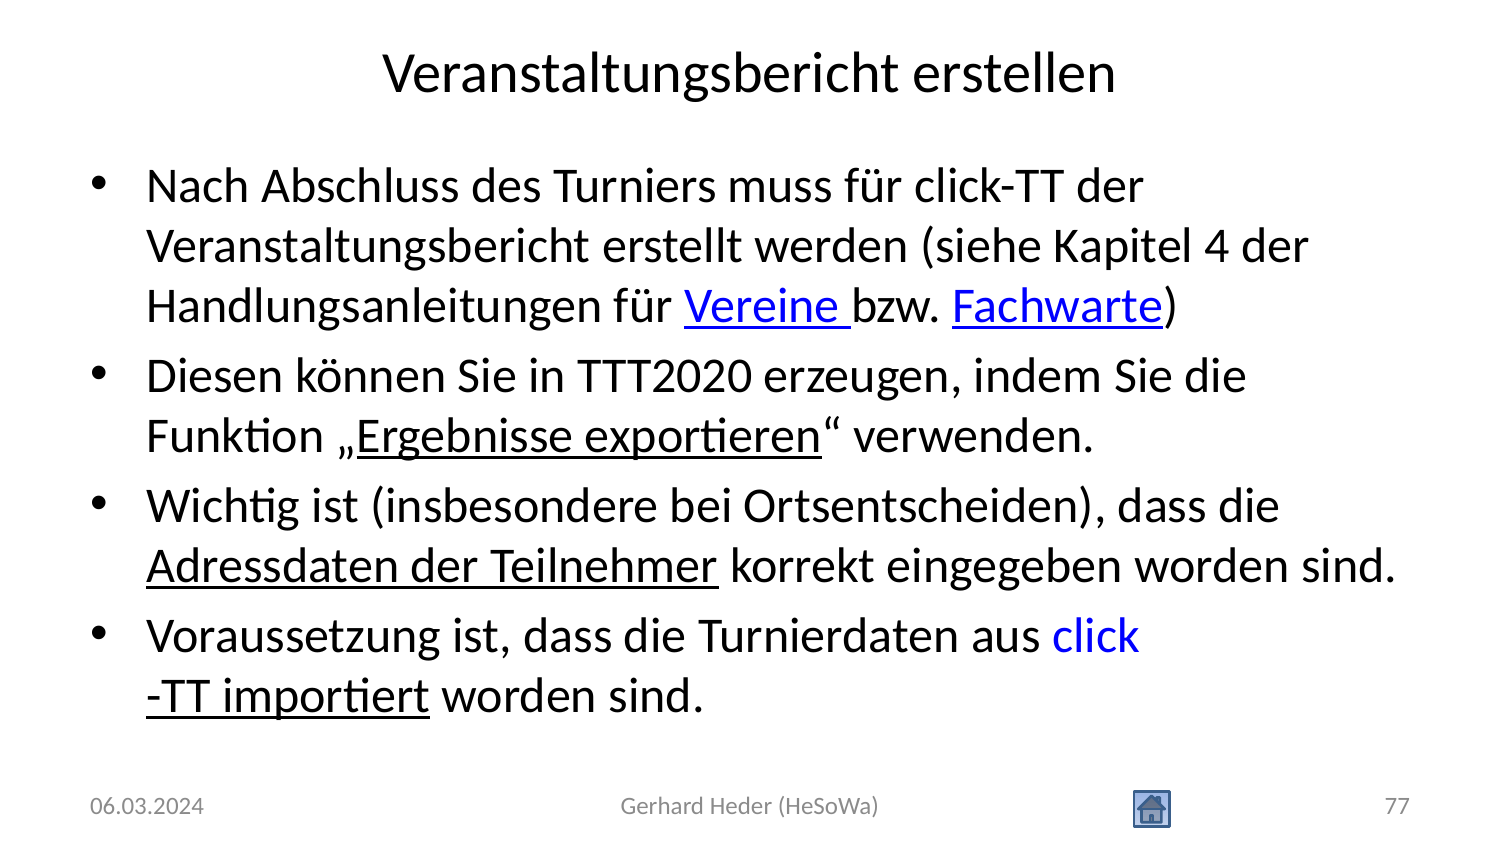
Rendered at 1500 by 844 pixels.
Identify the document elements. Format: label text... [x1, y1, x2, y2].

slide_number 77 [1074, 782, 1425, 827]
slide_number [75, 782, 425, 827]
list Nach Abschluss des Turniers muss für click-TT der Veranstaltungsbericht erstellt werden (siehe Kapitel 4 der Handlungsanleitungen für Vereine bzw. Fachwarte) Diesen können Sie in TTT2020 erzeugen, indem Sie die Funktion „Ergebnisse exportieren“ verwenden. Wichtig ist (insbesondere bei Ortsentscheiden), dass die Adressdaten der Teilnehmer korrekt eingegeben worden sind. Voraussetzung ist, dass die Turnierdaten aus click-TT importiert worden sind. [74, 144, 1426, 754]
footer Gerhard Heder (HeSoWa) [512, 782, 988, 827]
title Veranstaltungsbericht erstellen [74, 33, 1426, 106]
